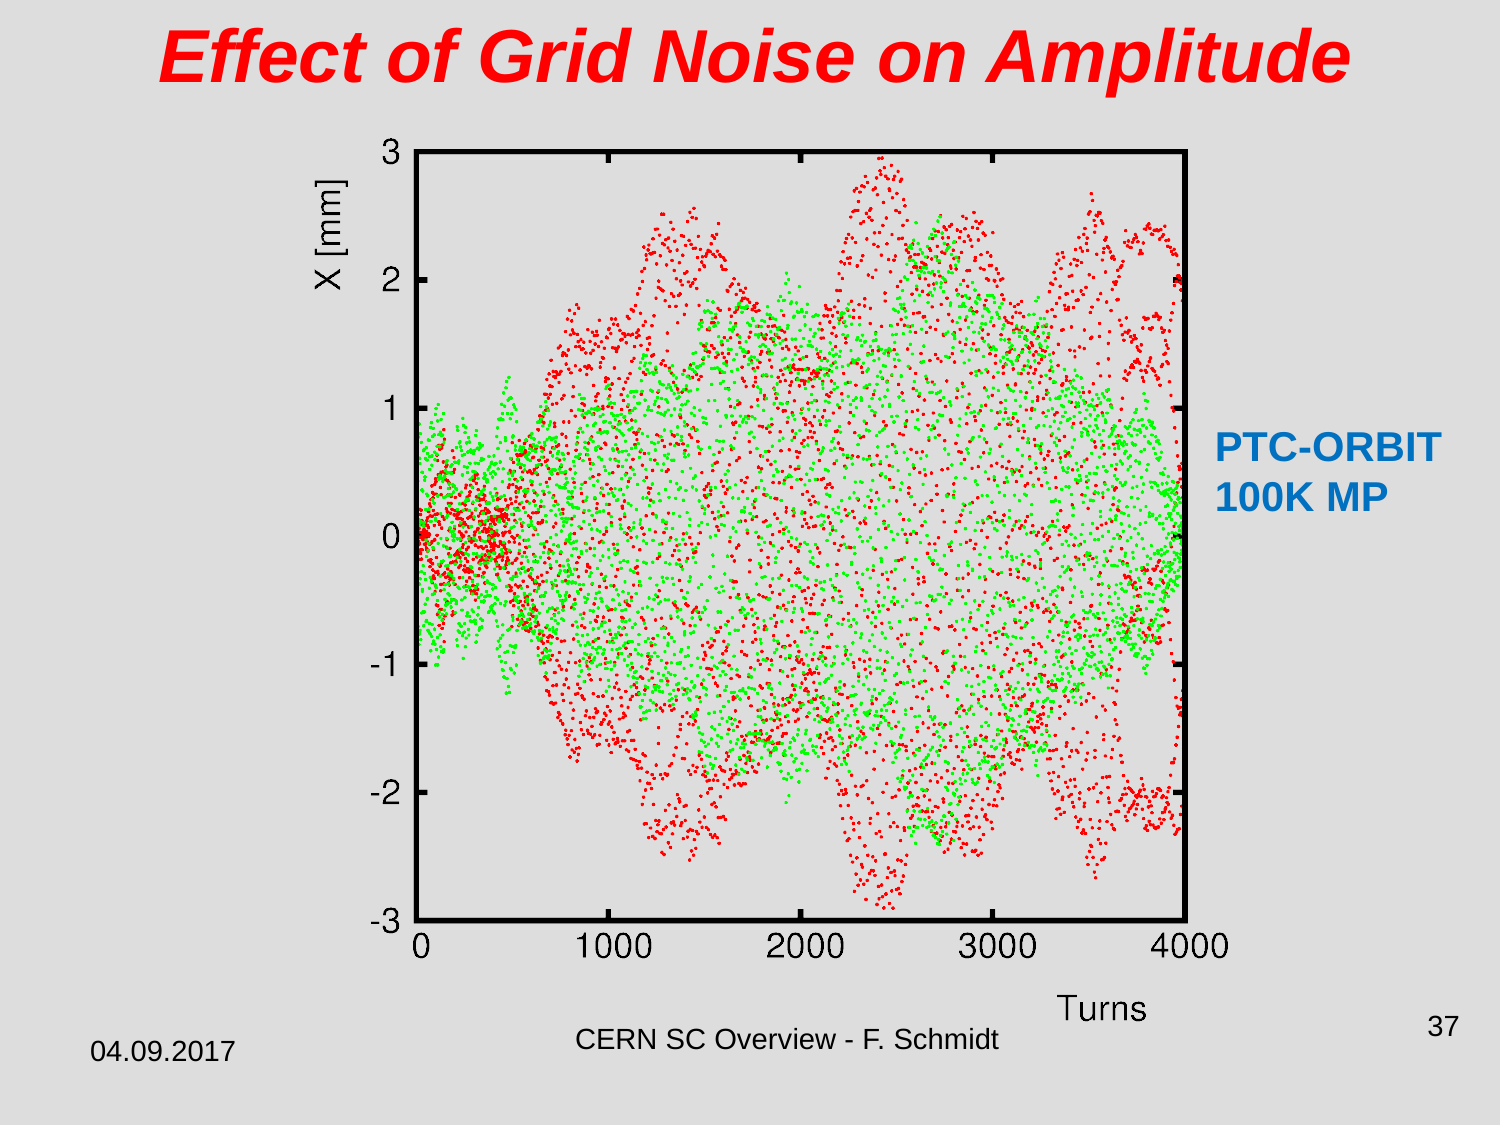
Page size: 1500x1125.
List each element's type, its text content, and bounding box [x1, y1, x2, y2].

picture [299, 134, 1238, 1026]
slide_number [74, 1024, 426, 1103]
slide_number 37 [1124, 999, 1476, 1079]
footer CERN SC Overview - F. Schmidt [549, 1034, 1026, 1091]
text_box Effect of Grid Noise on Amplitude [0, 0, 1500, 105]
text_box PTC-ORBIT 100K MP [1241, 412, 1475, 528]
